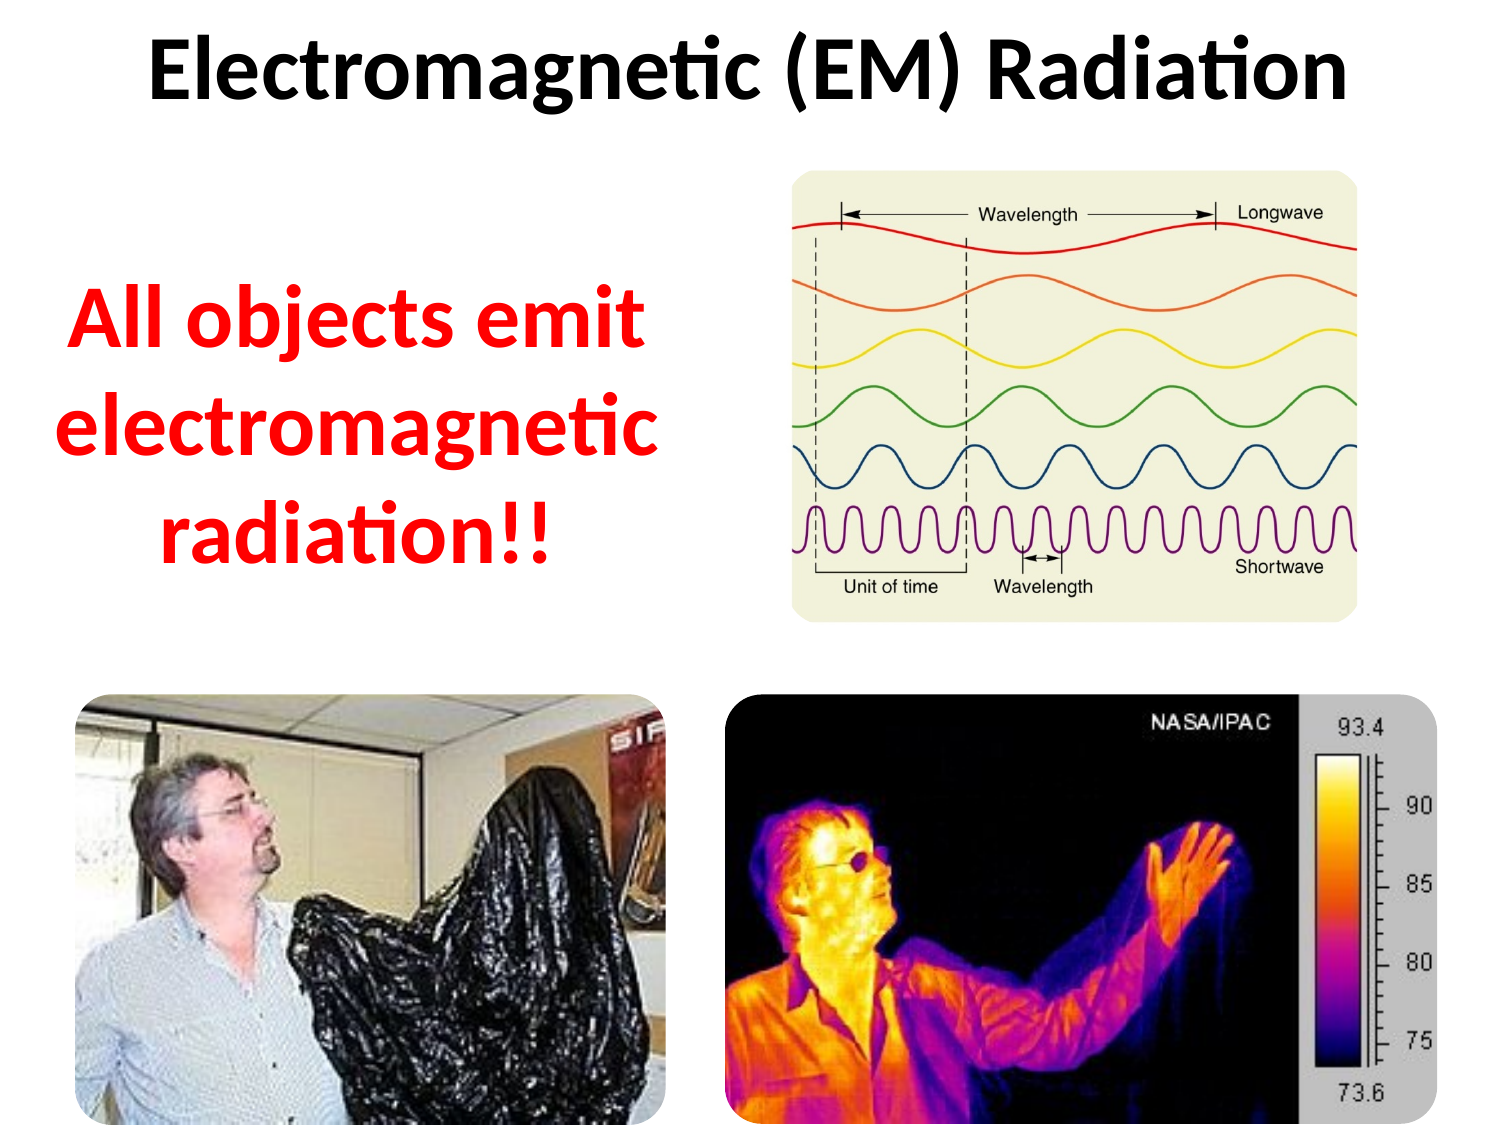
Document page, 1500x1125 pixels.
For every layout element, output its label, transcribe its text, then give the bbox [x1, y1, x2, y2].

picture [724, 694, 1438, 1125]
title Electromagnetic (EM) Radiation [0, 0, 1500, 125]
picture [74, 694, 666, 1125]
picture [785, 167, 1363, 626]
list All objects emit electromagnetic radiation!! [29, 249, 686, 591]
